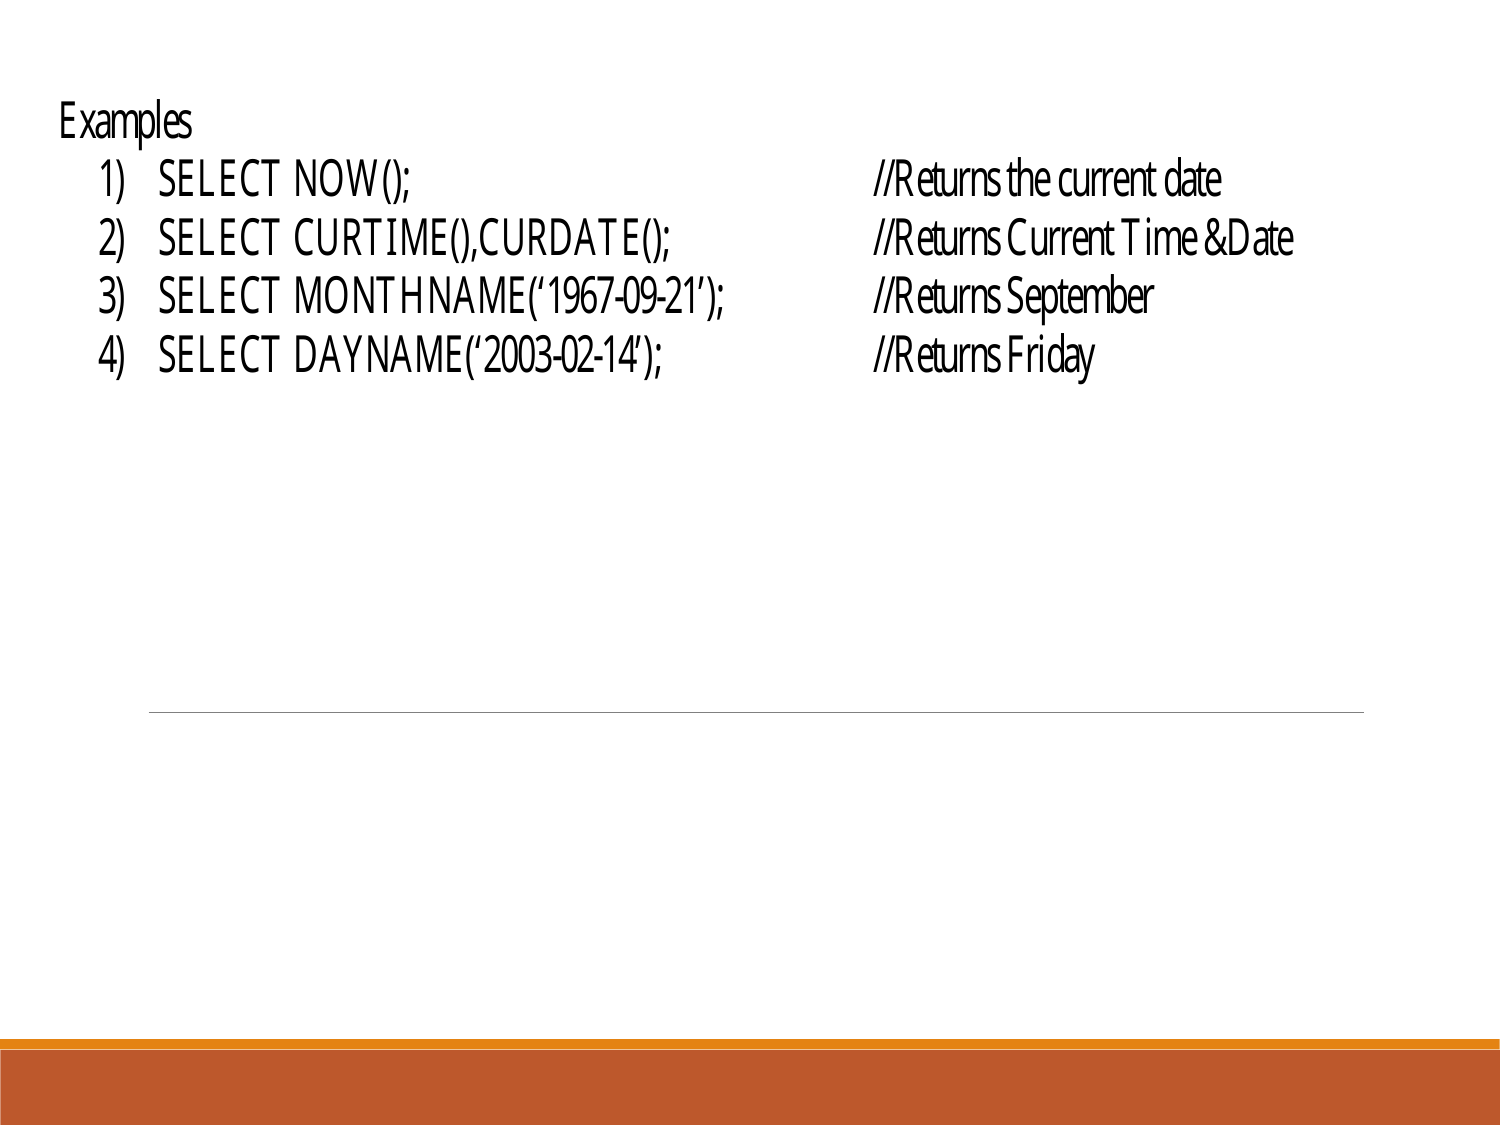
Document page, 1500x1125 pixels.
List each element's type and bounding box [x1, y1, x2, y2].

text_box [57, 93, 1337, 446]
